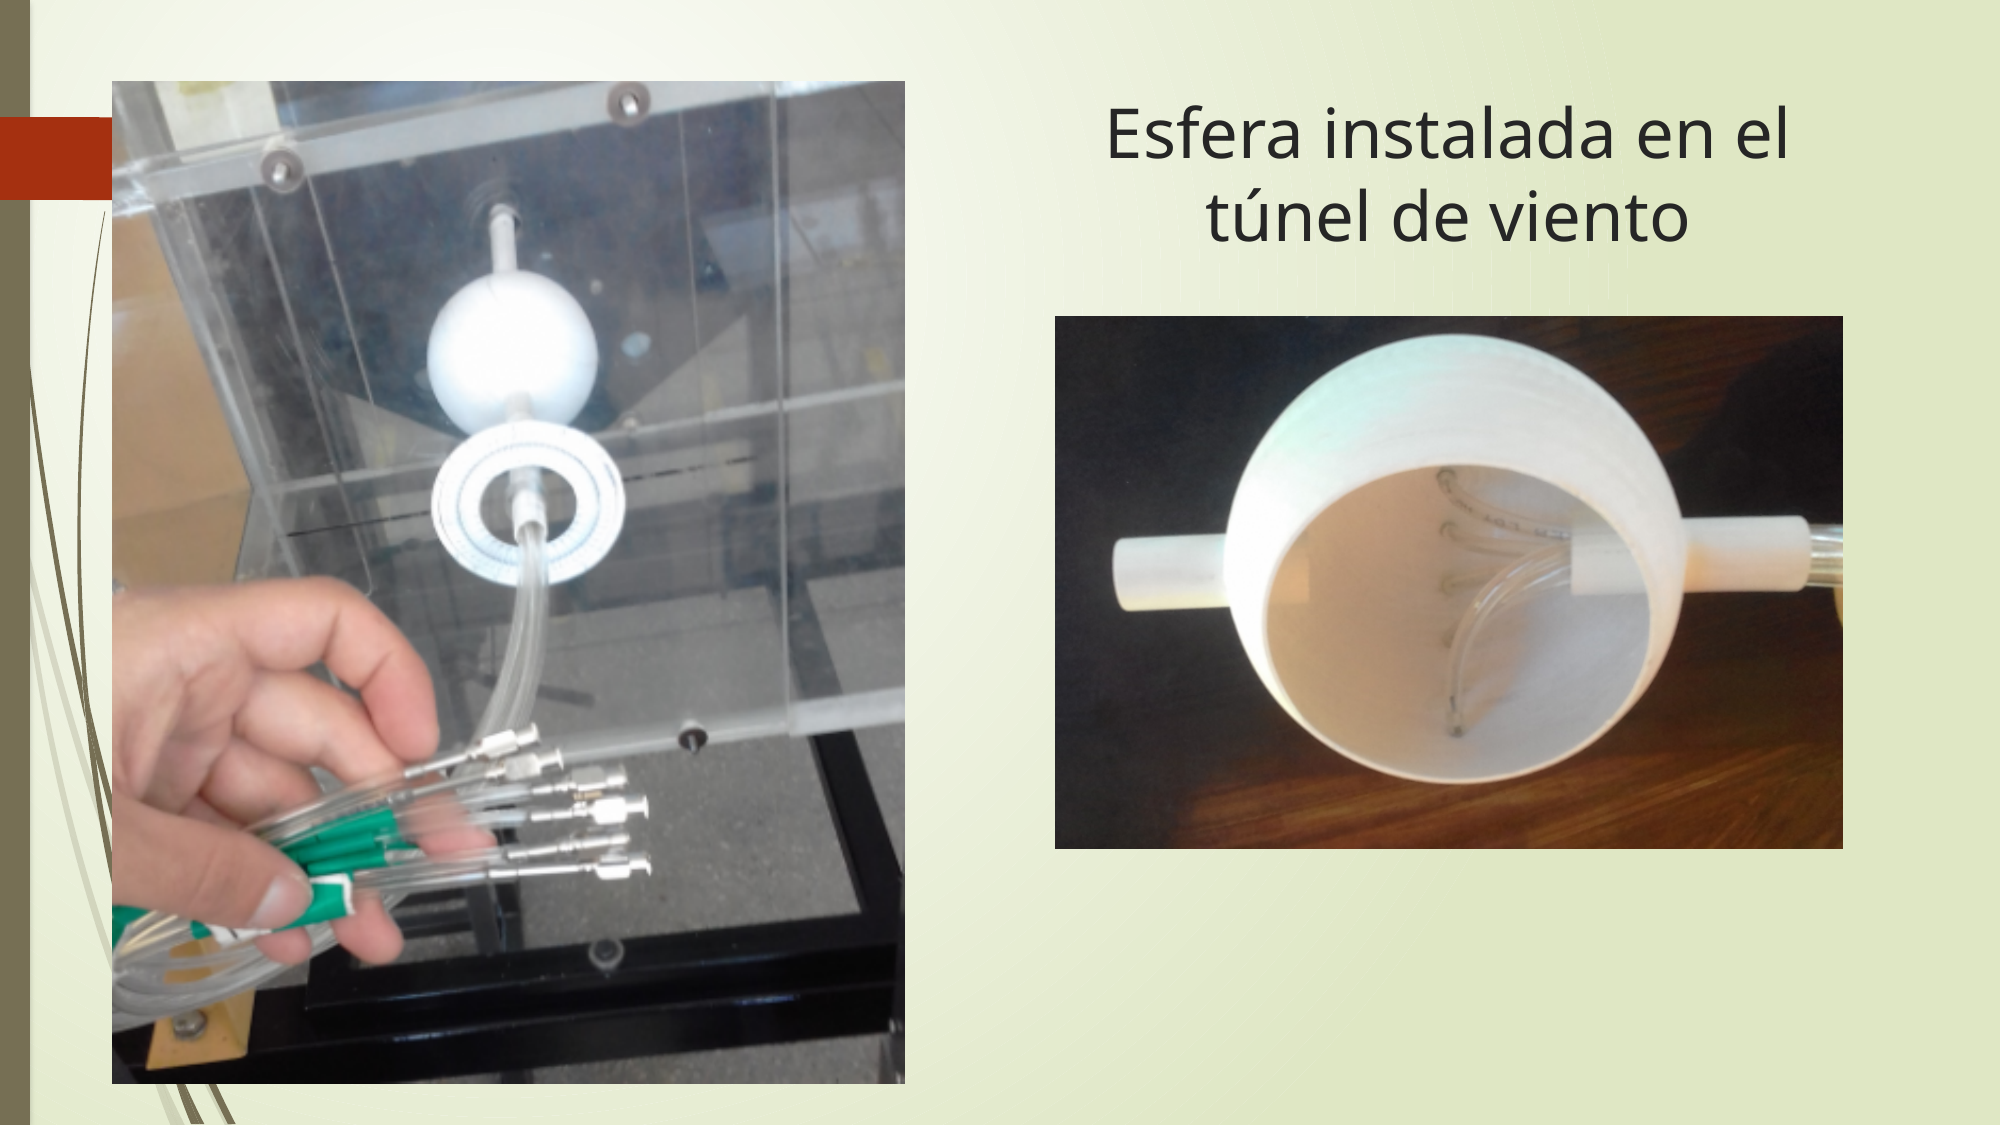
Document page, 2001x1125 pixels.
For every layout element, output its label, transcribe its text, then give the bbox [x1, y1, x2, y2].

title Esfera instalada en el túnel de viento [1022, 81, 1875, 263]
picture [1054, 316, 1843, 849]
picture [112, 81, 905, 1084]
